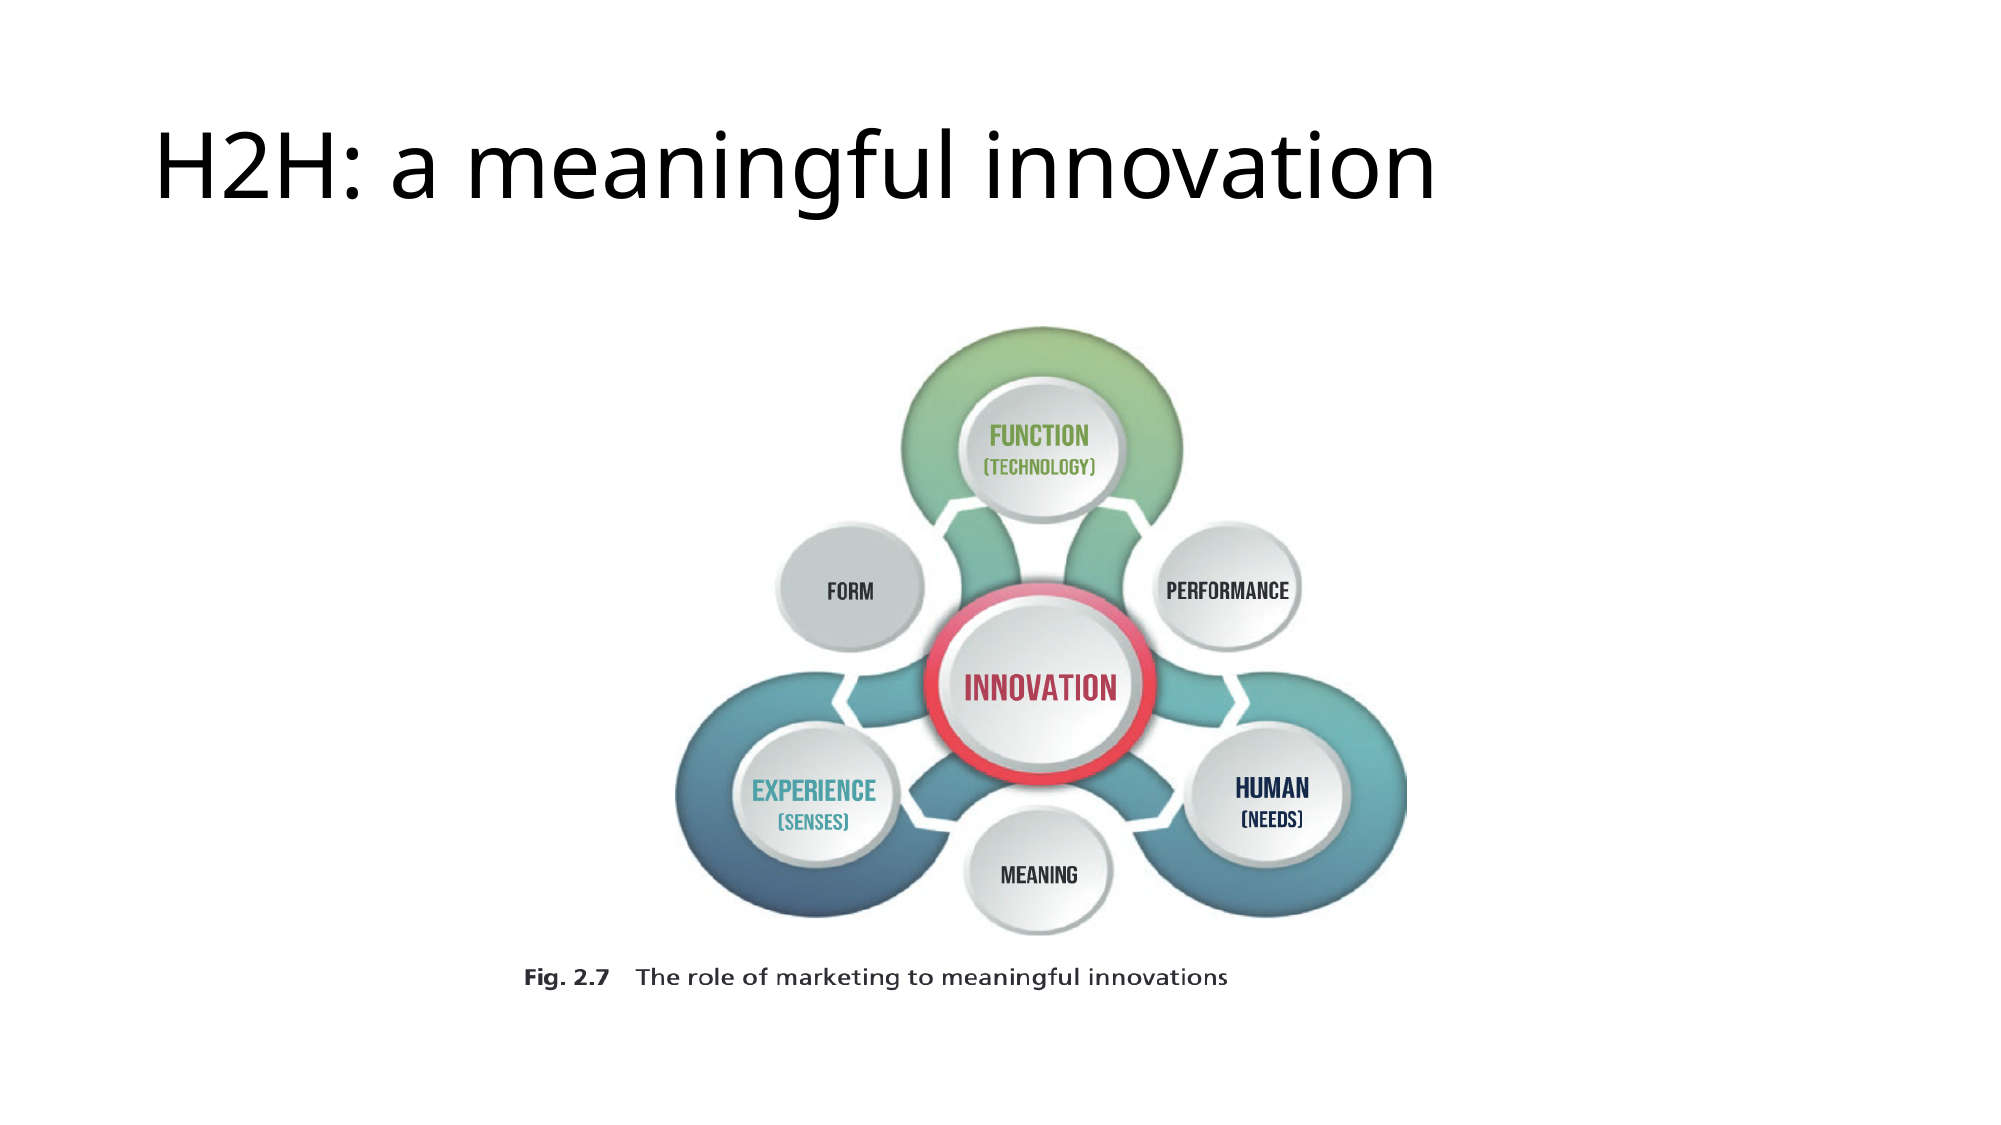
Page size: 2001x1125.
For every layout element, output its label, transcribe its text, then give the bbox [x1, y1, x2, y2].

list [478, 299, 1498, 1014]
title H2H: a meaningful innovation [137, 59, 1863, 278]
